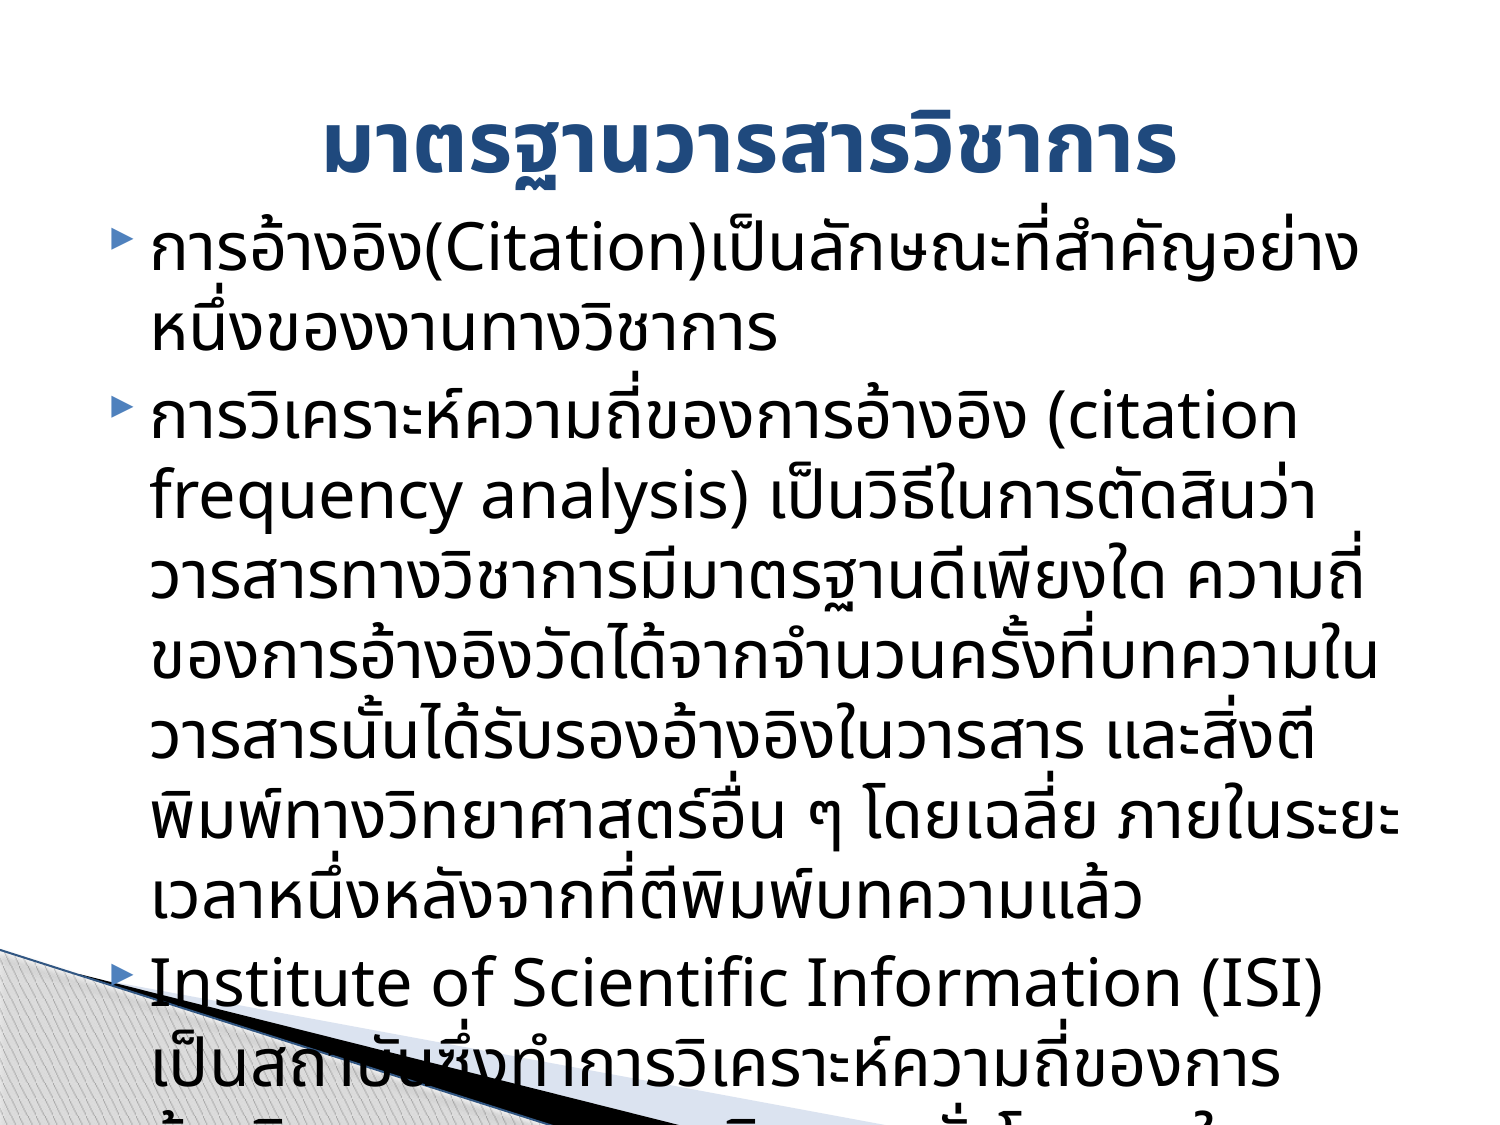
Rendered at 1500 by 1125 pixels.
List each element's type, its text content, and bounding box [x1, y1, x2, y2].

title มาตรฐานวารสารวิชาการ [75, 45, 1425, 233]
list การอ้างอิง(Citation)เป็นลักษณะที่สำคัญอย่างหนึ่งของงานทางวิชาการ การวิเคราะห์ความถี่ของการอ้างอิง (citation frequency analysis) เป็นวิธีในการตัดสินว่าวารสารทางวิชาการมีมาตรฐานดีเพียงใด ความถี่ของการอ้างอิงวัดได้จากจำนวนครั้งที่บทความในวารสารนั้นได้รับรองอ้างอิงในวารสาร และสิ่งตีพิมพ์ทางวิทยาศาสตร์อื่น ๆ โดยเฉลี่ย ภายในระยะเวลาหนึ่งหลังจากที่ตีพิมพ์บทความแล้ว Institute of Scientific Information (ISI) เป็นสถาบันซึ่งทำการวิเคราะห์ความถี่ของการอ้างอิงของวารสารทางวิชาการทั่วโลก ผลในการวิเคราะห์วารสารในสาขาวิชาการต่าง ๆ ตีพิมพ์ออกมาทุกปี [75, 233, 1425, 986]
